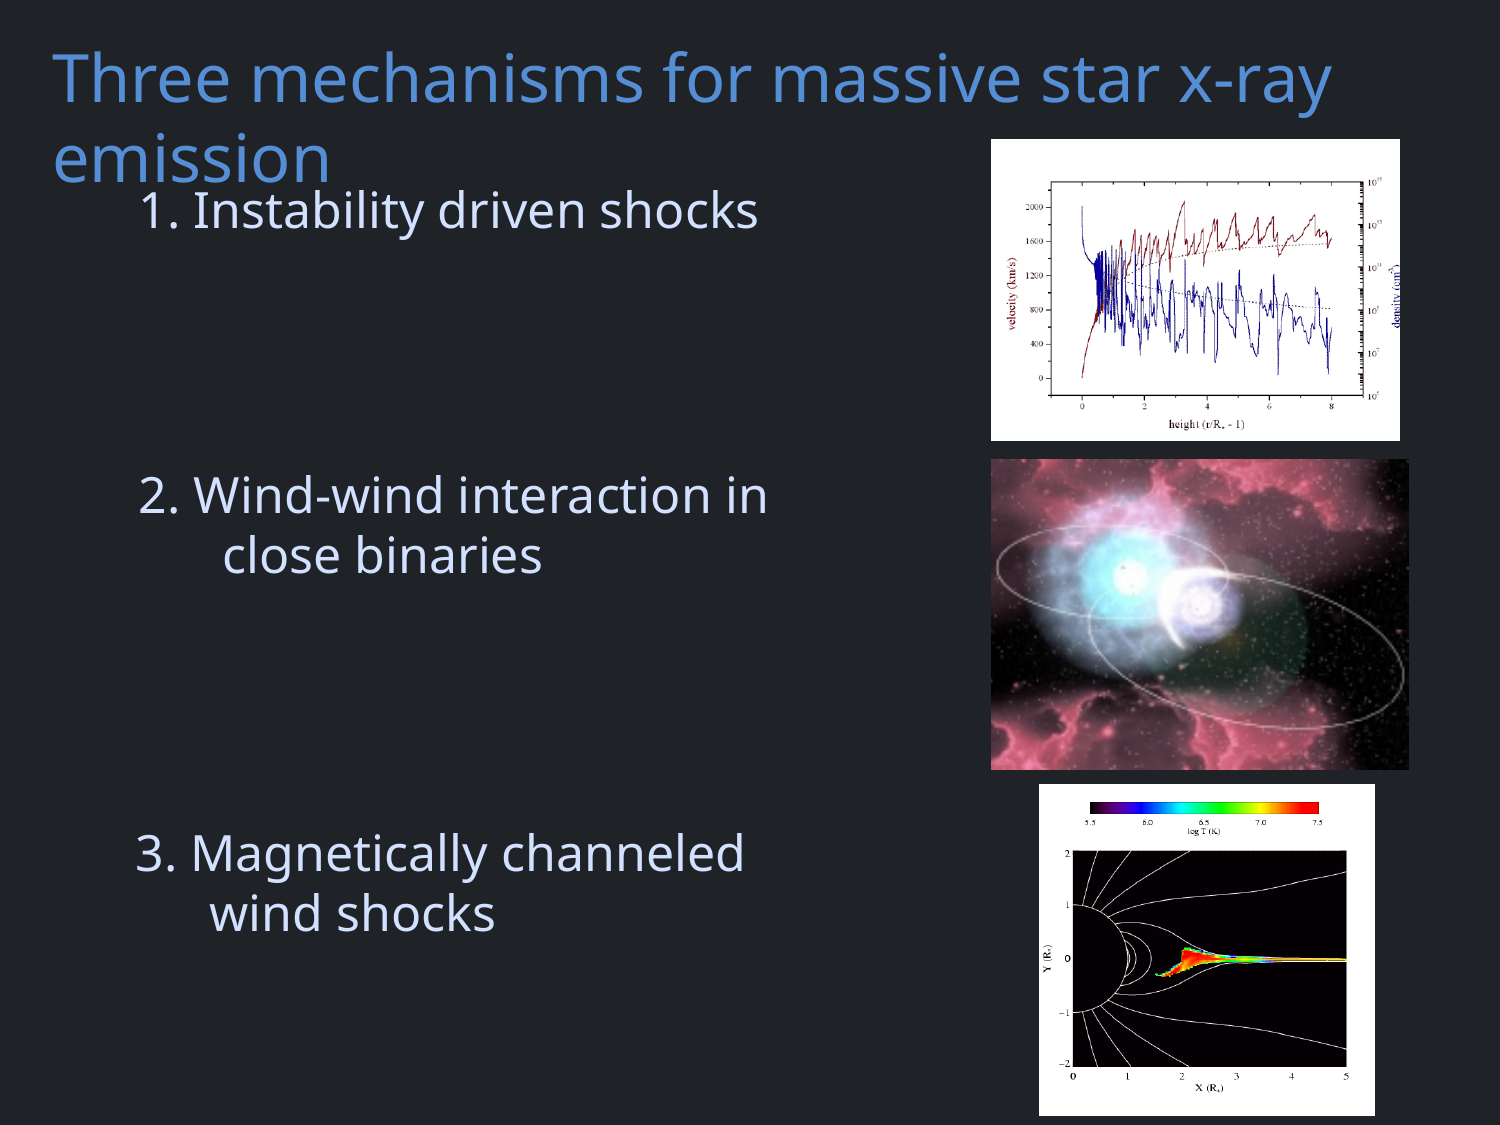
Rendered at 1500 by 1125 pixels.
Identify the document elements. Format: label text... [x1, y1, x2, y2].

text_box Three mechanisms for massive star x-ray emission [37, 28, 1463, 204]
text_box 3. Magnetically channeled wind shocks [111, 814, 787, 949]
picture [991, 458, 1409, 770]
picture [991, 138, 1401, 441]
text_box 1. Instability driven shocks [124, 171, 986, 247]
text_box 2. Wind-wind interaction in close binaries [124, 456, 812, 592]
picture [1039, 784, 1376, 1117]
